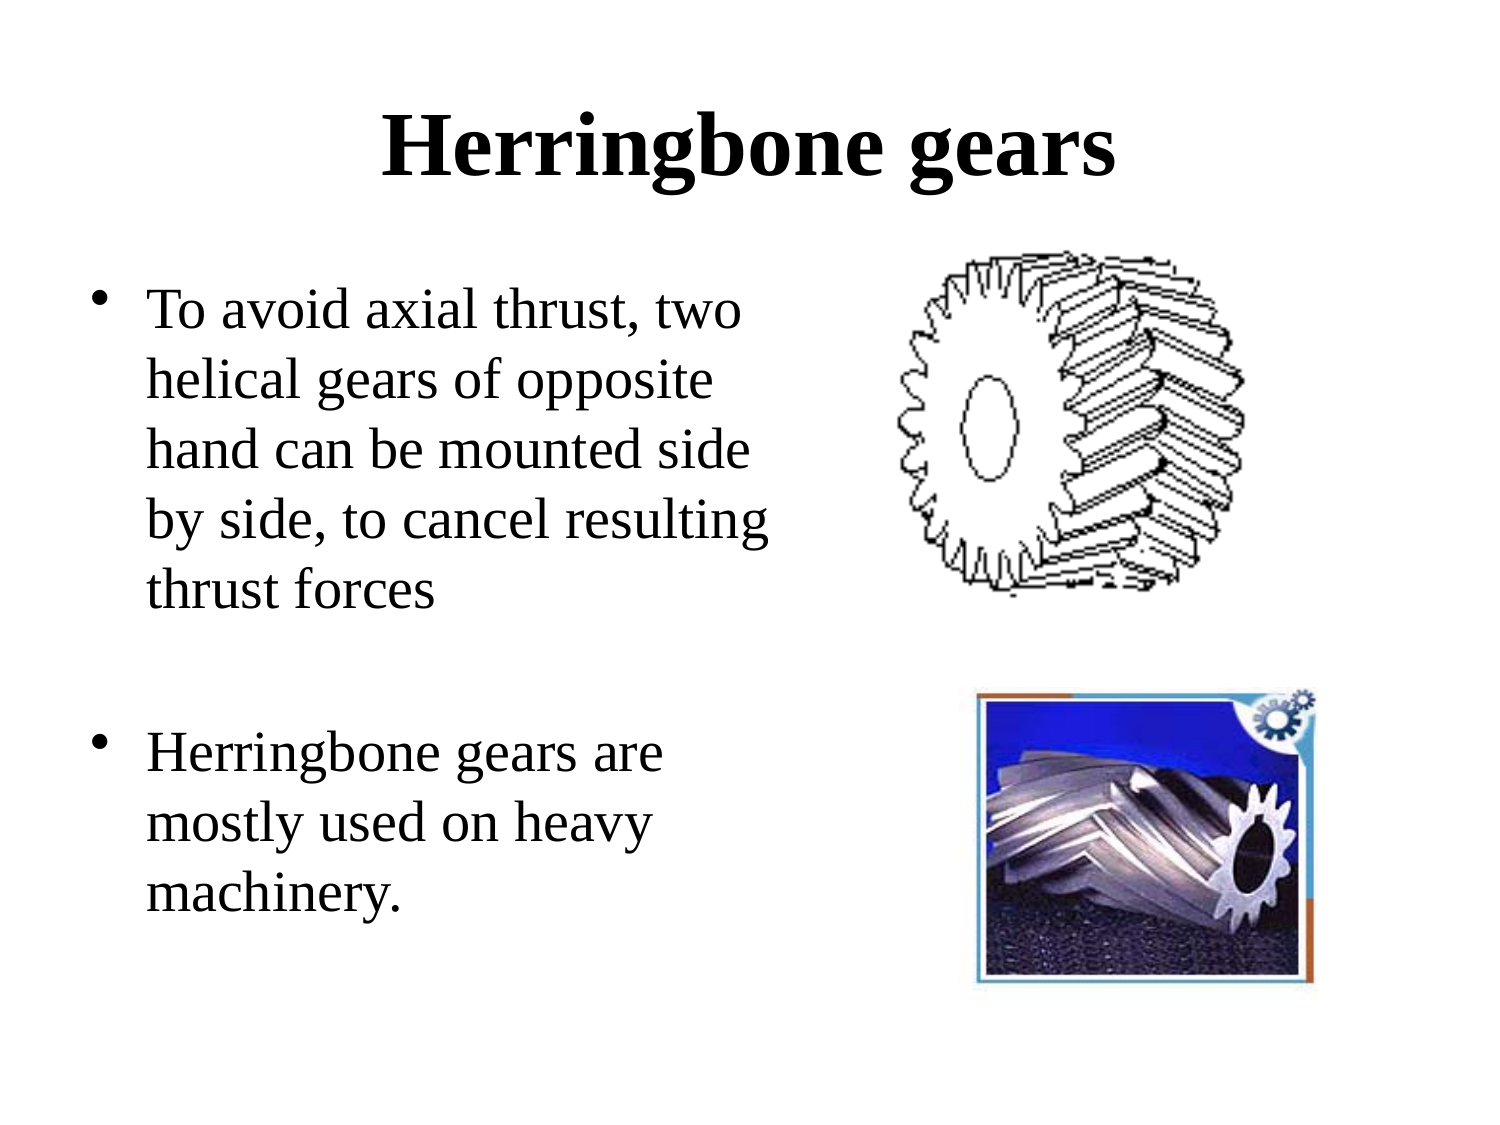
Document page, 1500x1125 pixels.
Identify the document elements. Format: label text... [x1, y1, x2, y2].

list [887, 240, 1263, 607]
list To avoid axial thrust, two helical gears of opposite hand can be mounted side by side, to cancel resulting thrust forces Herringbone gears are mostly used on heavy machinery. [74, 262, 838, 1013]
title Herringbone gears [74, 44, 1426, 233]
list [958, 687, 1319, 1001]
